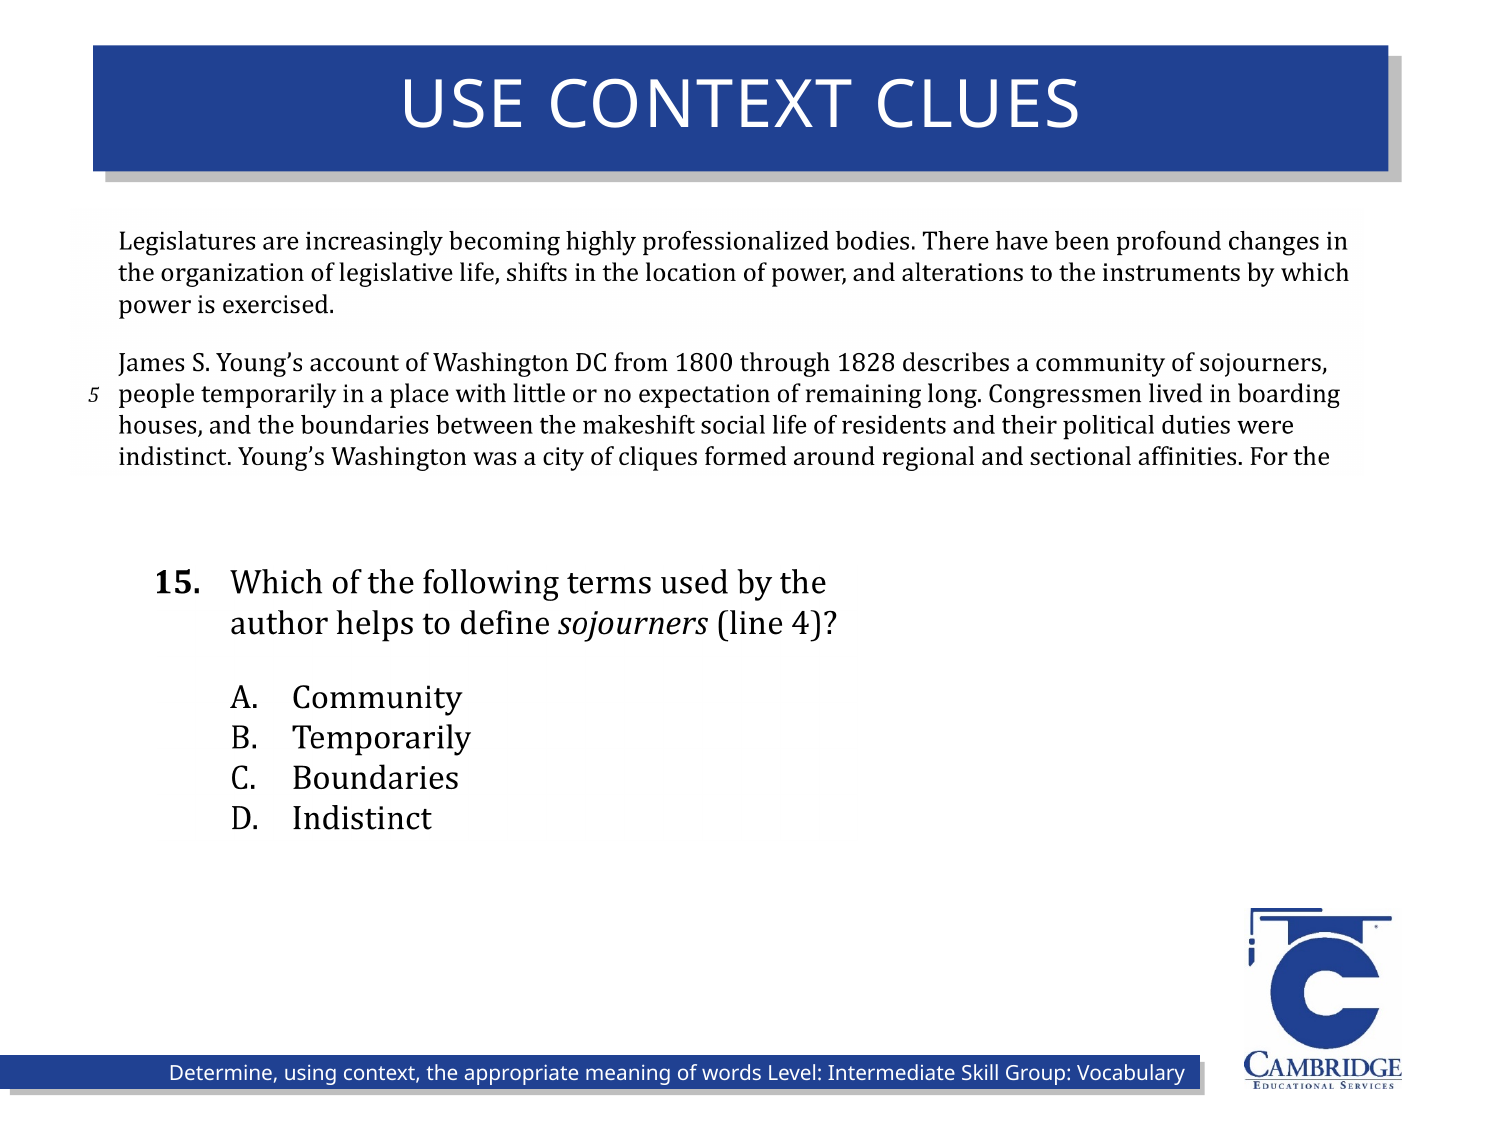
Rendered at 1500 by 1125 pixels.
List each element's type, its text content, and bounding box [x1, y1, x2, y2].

text_box [104, 55, 1403, 183]
title Use Context clues [93, 45, 1389, 172]
picture [1244, 908, 1403, 1090]
footer Determine, using context, the appropriate meaning of words Level: Intermediate Skill Group: Vocabulary [0, 1055, 1200, 1089]
picture [157, 565, 858, 841]
picture [70, 208, 1364, 476]
text_box [9, 1061, 1206, 1096]
